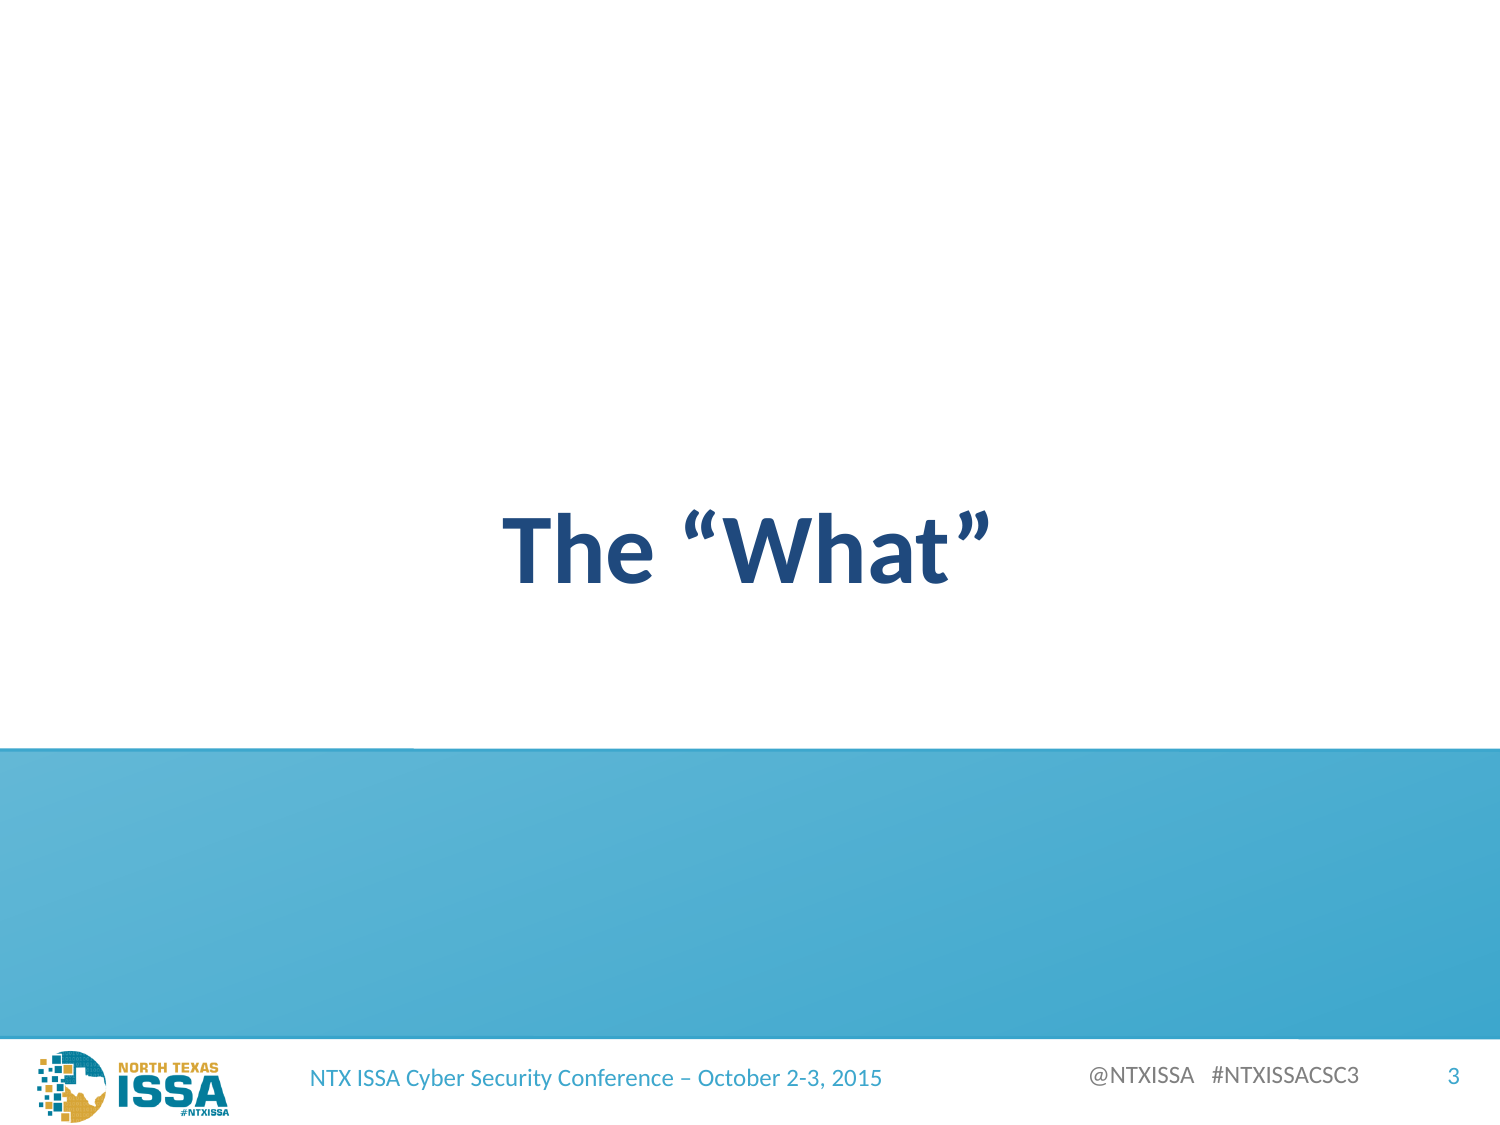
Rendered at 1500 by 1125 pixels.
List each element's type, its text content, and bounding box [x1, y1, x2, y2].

footer NTX ISSA Cyber Security Conference – October 2-3, 2015 [294, 1050, 1013, 1103]
picture [24, 1045, 234, 1125]
slide_number 3 [1414, 1060, 1475, 1089]
title The “What” [24, 362, 1475, 725]
